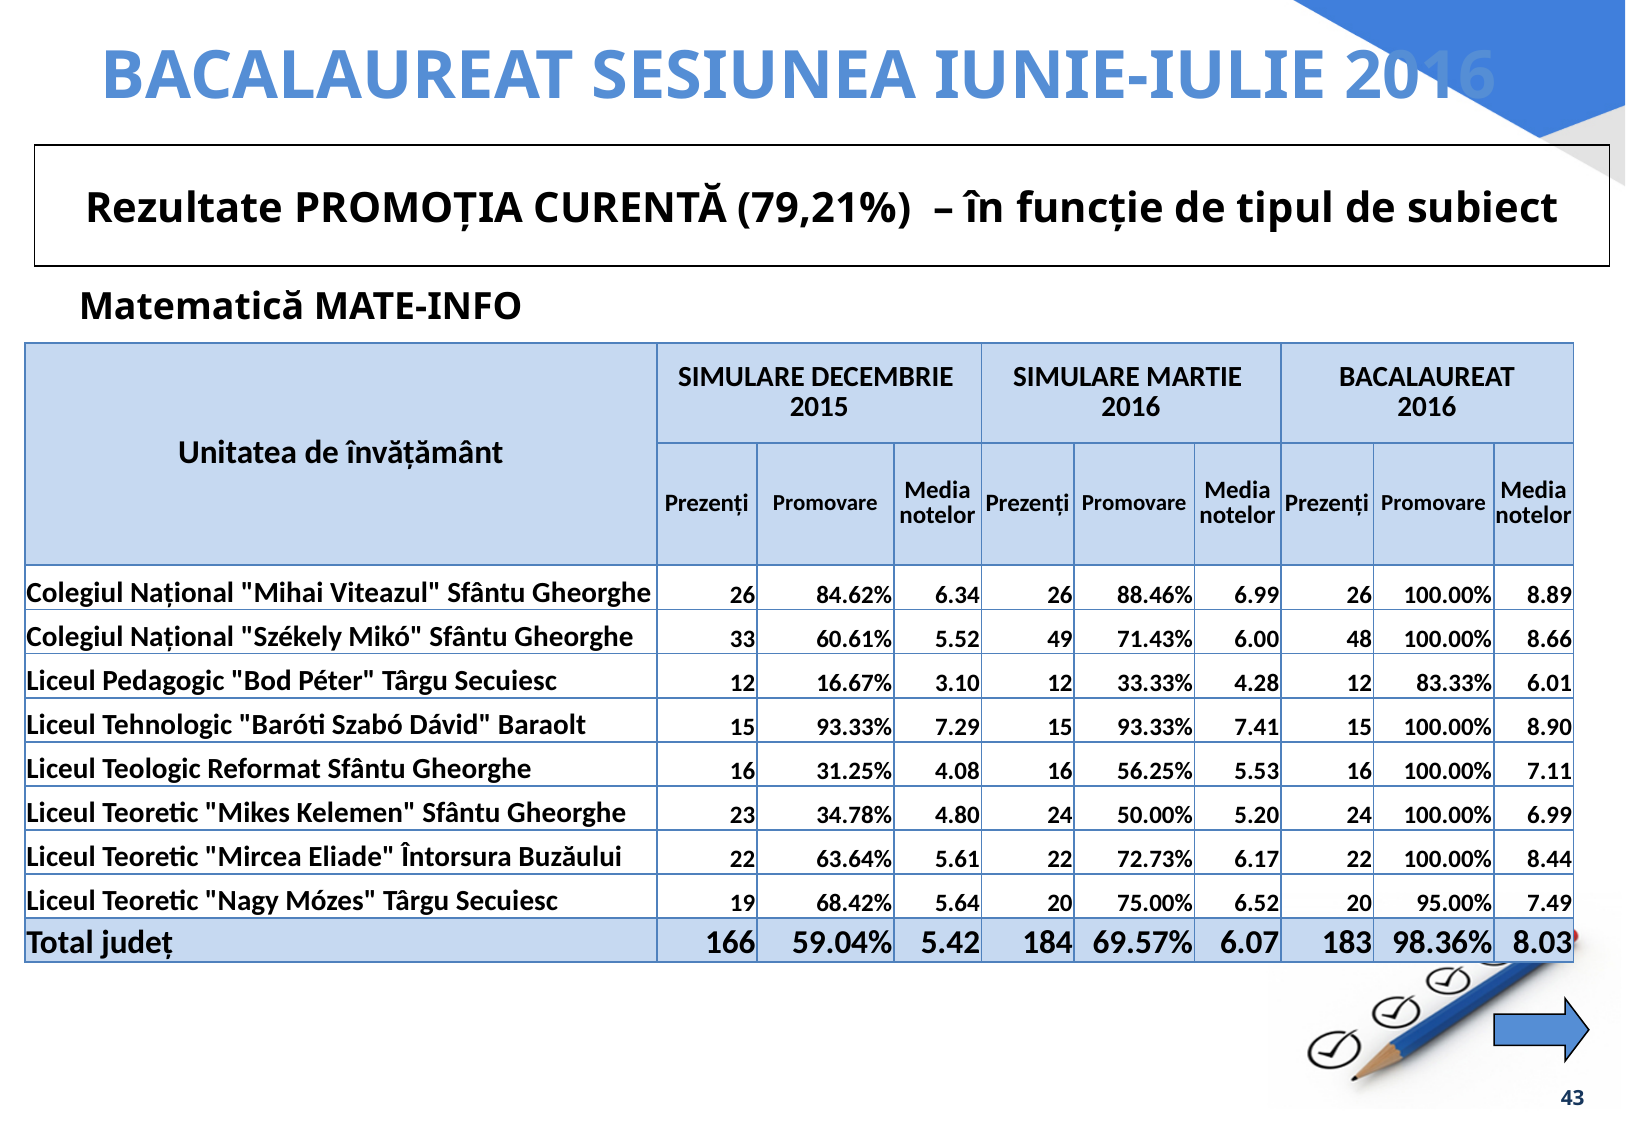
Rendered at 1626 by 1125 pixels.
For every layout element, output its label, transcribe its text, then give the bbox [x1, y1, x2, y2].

table_cell 7.29 [895, 699, 981, 741]
table_cell 84.62% [758, 566, 893, 609]
table_cell 16 [658, 743, 756, 785]
table_cell Liceul Pedagogic "Bod Péter" Târgu Secuiesc [26, 654, 656, 697]
table_cell Media notelor [895, 444, 981, 564]
table_cell 63.64% [758, 831, 893, 873]
table_cell 8.90 [1495, 699, 1573, 741]
table_cell 8.66 [1495, 610, 1573, 653]
table_cell 100.00% [1374, 743, 1493, 785]
table_cell 5.52 [895, 610, 981, 653]
table_cell 24 [1282, 787, 1373, 829]
table_cell 68.42% [758, 875, 893, 917]
table_cell 7.41 [1195, 699, 1280, 741]
table_cell 93.33% [758, 699, 893, 741]
table_cell 20 [1282, 875, 1373, 917]
table_cell 6.07 [1195, 919, 1280, 961]
table_cell 31.25% [758, 743, 893, 785]
table_cell 7.11 [1495, 743, 1573, 785]
table_cell Liceul Tehnologic "Baróti Szabó Dávid" Baraolt [26, 699, 656, 741]
table_cell 4.28 [1195, 654, 1280, 697]
table_cell 16 [982, 743, 1073, 785]
table_cell 5.61 [895, 831, 981, 873]
table_cell 15 [1282, 699, 1373, 741]
table_header Unitatea de învățământ [26, 344, 656, 564]
table_cell 8.03 [1495, 919, 1573, 961]
table_cell 8.44 [1495, 831, 1573, 873]
table_cell 72.73% [1075, 831, 1194, 873]
table_cell 24 [982, 787, 1073, 829]
table_cell Liceul Teoretic "Mircea Eliade" Întorsura Buzăului [26, 831, 656, 873]
table_cell 5.64 [895, 875, 981, 917]
table_cell Colegiul Național "Mihai Viteazul" Sfântu Gheorghe [26, 566, 656, 609]
table_cell 183 [1282, 919, 1373, 961]
table_cell 19 [658, 875, 756, 917]
table_cell 34.78% [758, 787, 893, 829]
table_cell 16.67% [758, 654, 893, 697]
table_cell Total județ [26, 919, 656, 961]
table_cell 4.08 [895, 743, 981, 785]
table_cell 48 [1282, 610, 1373, 653]
table_cell 100.00% [1374, 787, 1493, 829]
table_cell 12 [982, 654, 1073, 697]
table_cell 98.36% [1374, 919, 1493, 961]
table_cell 5.53 [1195, 743, 1280, 785]
table_cell Promovare [1374, 444, 1493, 564]
table_cell 12 [1282, 654, 1373, 697]
table_cell 75.00% [1075, 875, 1194, 917]
table_cell 6.99 [1195, 566, 1280, 609]
table_header SIMULARE DECEMBRIE 2015 [658, 344, 981, 442]
table_cell Media notelor [1495, 444, 1573, 564]
table_cell 26 [658, 566, 756, 609]
picture [0, 0, 1626, 1125]
table_cell 22 [1282, 831, 1373, 873]
table_cell 6.52 [1195, 875, 1280, 917]
table_cell 6.01 [1495, 654, 1573, 697]
table_cell 6.17 [1195, 831, 1280, 873]
table_cell 59.04% [758, 919, 893, 961]
table_cell 20 [982, 875, 1073, 917]
table_header BACALAUREAT 2016 [1282, 344, 1573, 442]
table_cell 5.42 [895, 919, 981, 961]
table_cell 71.43% [1075, 610, 1194, 653]
text_box [1494, 998, 1589, 1061]
table_cell 3.10 [895, 654, 981, 697]
table_cell Liceul Teologic Reformat Sfântu Gheorghe [26, 743, 656, 785]
table_header SIMULARE MARTIE 2016 [982, 344, 1280, 442]
table_cell 6.00 [1195, 610, 1280, 653]
table_cell 4.80 [895, 787, 981, 829]
table_cell 100.00% [1374, 610, 1493, 653]
text_box Rezultate PROMOȚIA CURENTĂ (79,21%) – în funcție de tipul de subiect [34, 144, 1610, 267]
table_cell 184 [982, 919, 1073, 961]
table_cell 12 [658, 654, 756, 697]
table_cell 33.33% [1075, 654, 1194, 697]
table_cell 69.57% [1075, 919, 1194, 961]
table_cell 56.25% [1075, 743, 1194, 785]
table_cell Media notelor [1195, 444, 1280, 564]
table_cell Colegiul Național "Székely Mikó" Sfântu Gheorghe [26, 610, 656, 653]
table_cell 16 [1282, 743, 1373, 785]
table_cell 6.99 [1495, 787, 1573, 829]
table_cell Promovare [758, 444, 893, 564]
text_box Matematică MATE-INFO [64, 274, 538, 334]
table_cell Prezenți [982, 444, 1073, 564]
table_cell 33 [658, 610, 756, 653]
table_cell 26 [1282, 566, 1373, 609]
table_cell 23 [658, 787, 756, 829]
table_cell 22 [982, 831, 1073, 873]
table_cell 166 [658, 919, 756, 961]
table_cell Liceul Teoretic "Nagy Mózes" Târgu Secuiesc [26, 875, 656, 917]
table_cell 100.00% [1374, 699, 1493, 741]
table_cell Prezenți [1282, 444, 1373, 564]
table_cell 6.34 [895, 566, 981, 609]
table_cell 95.00% [1374, 875, 1493, 917]
text_box BACALAUREAT SESIUNEA IUNIE-IULIE 2016 [86, 24, 1514, 120]
table_cell 15 [658, 699, 756, 741]
text_box 43 [1448, 1053, 1585, 1114]
table_cell 49 [982, 610, 1073, 653]
table_cell 8.89 [1495, 566, 1573, 609]
table_cell 5.20 [1195, 787, 1280, 829]
table_cell Liceul Teoretic "Mikes Kelemen" Sfântu Gheorghe [26, 787, 656, 829]
table_cell 83.33% [1374, 654, 1493, 697]
table_cell Prezenți [658, 444, 756, 564]
table_cell 22 [658, 831, 756, 873]
table_cell 50.00% [1075, 787, 1194, 829]
table_cell 60.61% [758, 610, 893, 653]
table_cell 26 [982, 566, 1073, 609]
table_cell 100.00% [1374, 831, 1493, 873]
table_cell 100.00% [1374, 566, 1493, 609]
table_cell Promovare [1075, 444, 1194, 564]
table_cell 15 [982, 699, 1073, 741]
table_cell 88.46% [1075, 566, 1194, 609]
table_cell 7.49 [1495, 875, 1573, 917]
table_cell 93.33% [1075, 699, 1194, 741]
